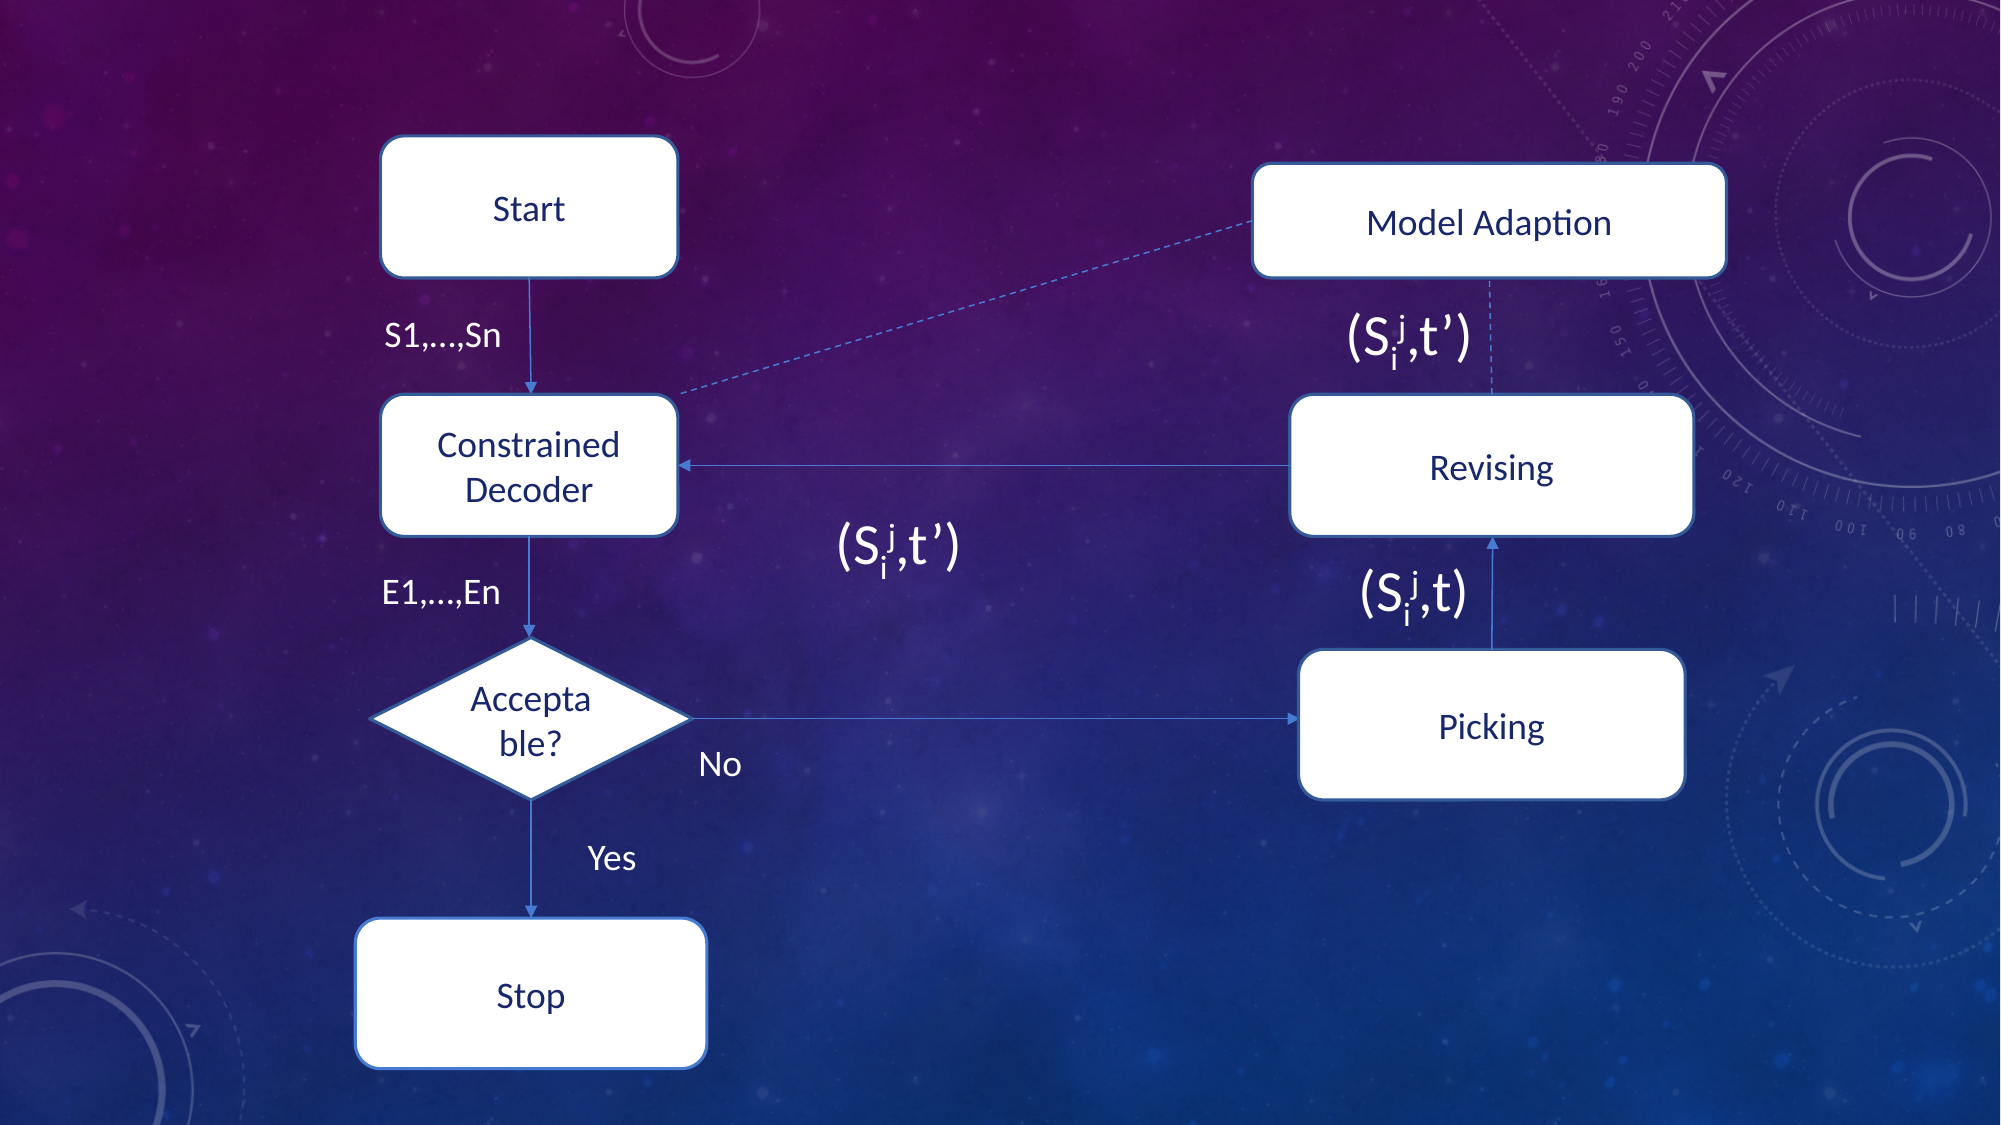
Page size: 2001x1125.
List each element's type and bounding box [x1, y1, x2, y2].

picture [0, 0, 2001, 1125]
text_box [355, 135, 1727, 1069]
